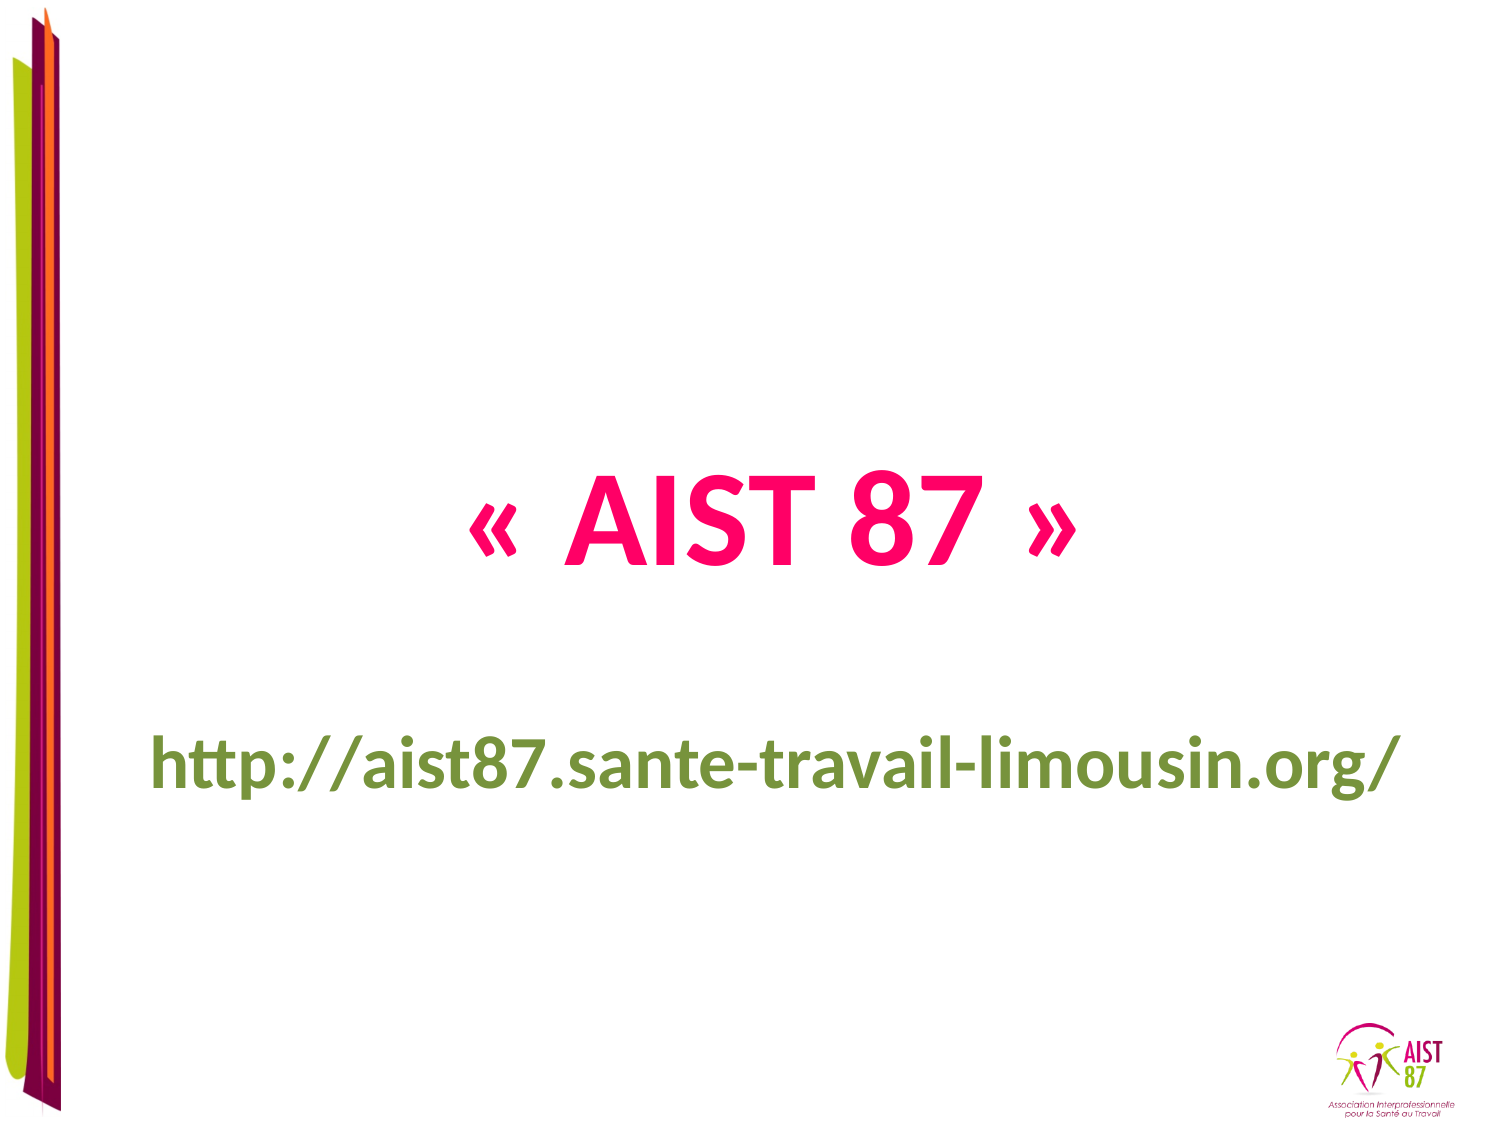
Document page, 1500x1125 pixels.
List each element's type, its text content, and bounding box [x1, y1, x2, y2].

picture [1328, 1023, 1457, 1118]
picture [6, 8, 61, 1116]
subtitle « AIST 87 » http://aist87.sante-travail-limousin.org/ [84, 420, 1467, 823]
